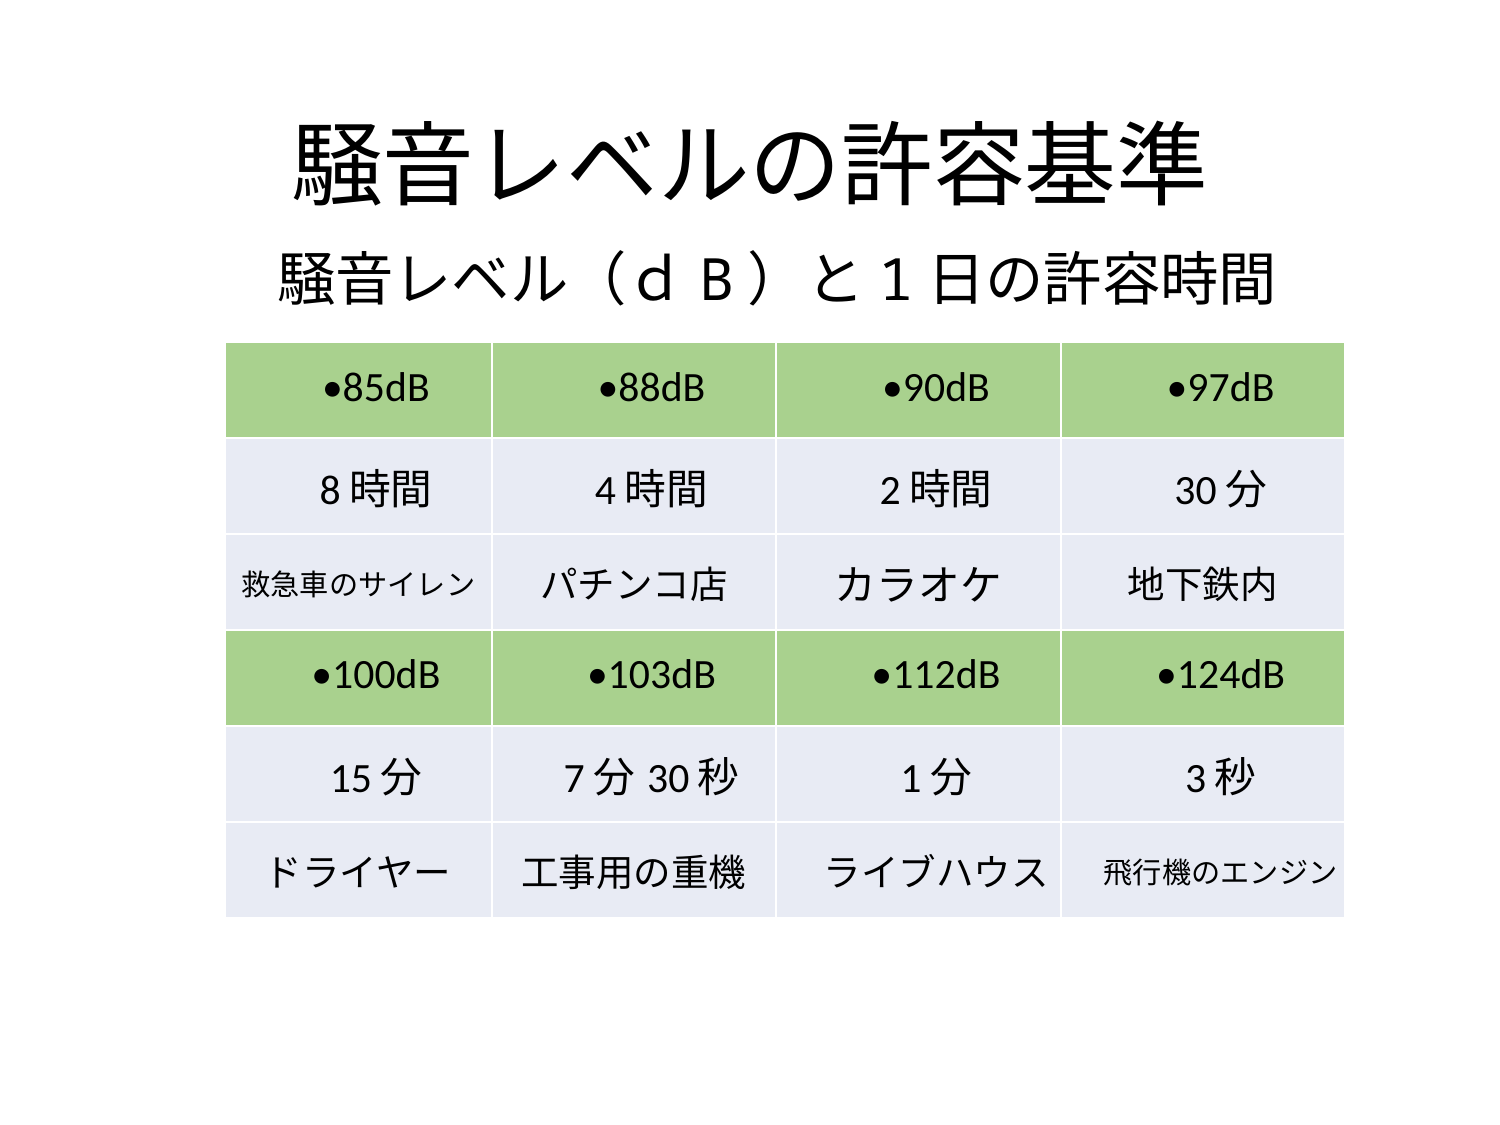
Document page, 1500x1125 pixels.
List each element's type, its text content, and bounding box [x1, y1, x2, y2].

table_cell 1分 [777, 727, 1060, 821]
table_header •97dB [1062, 343, 1344, 437]
table_header •85dB [226, 343, 491, 437]
table_cell 飛行機のエンジン [1062, 823, 1344, 917]
table_cell •112dB [777, 631, 1060, 725]
table_cell 4時間 [493, 439, 775, 533]
table_cell ライブハウス [777, 823, 1060, 917]
table_header •88dB [493, 343, 775, 437]
table_cell 3秒 [1062, 727, 1344, 821]
title 騒音レベルの許容基準 [103, 59, 1397, 278]
table_cell カラオケ [777, 535, 1060, 629]
table_cell 7分30秒 [493, 727, 775, 821]
table_cell 地下鉄内 [1062, 535, 1344, 629]
table_cell •124dB [1062, 631, 1344, 725]
table_cell 2時間 [777, 439, 1060, 533]
table_cell 救急車のサイレン [226, 535, 491, 629]
table_cell 30分 [1062, 439, 1344, 533]
table_cell パチンコ店 [493, 535, 775, 629]
text_box 騒音レベル（ｄB）と1日の許容時間 [262, 234, 1292, 320]
table_cell 8時間 [226, 439, 491, 533]
table_cell 15分 [226, 727, 491, 821]
table_header •90dB [777, 343, 1060, 437]
table_cell ドライヤー [226, 823, 491, 917]
table_cell 工事用の重機 [493, 823, 775, 917]
table_cell •100dB [226, 631, 491, 725]
table_cell •103dB [493, 631, 775, 725]
